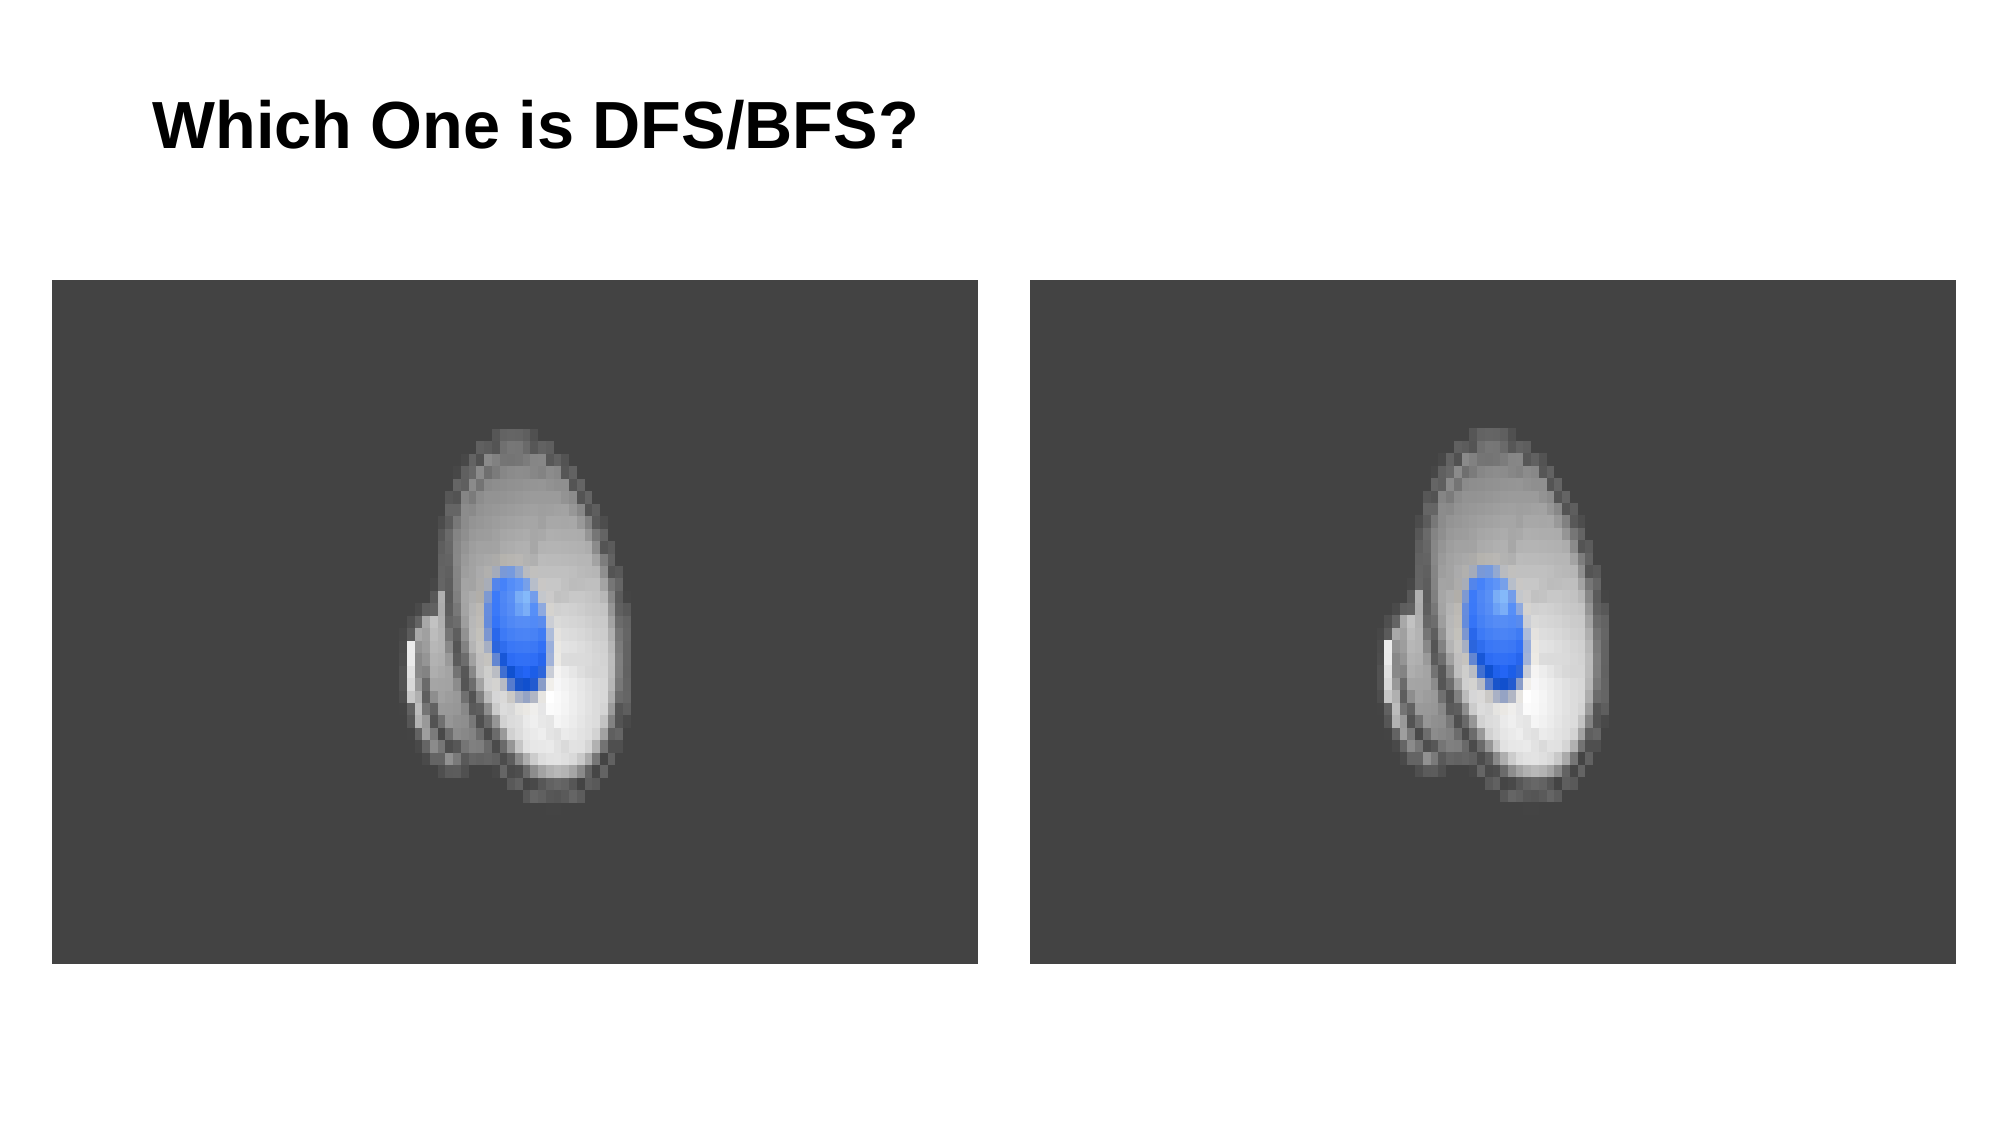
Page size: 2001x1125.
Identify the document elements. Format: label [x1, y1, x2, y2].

text_box [1028, 279, 1958, 966]
text_box [51, 279, 980, 966]
title [137, 59, 1863, 194]
